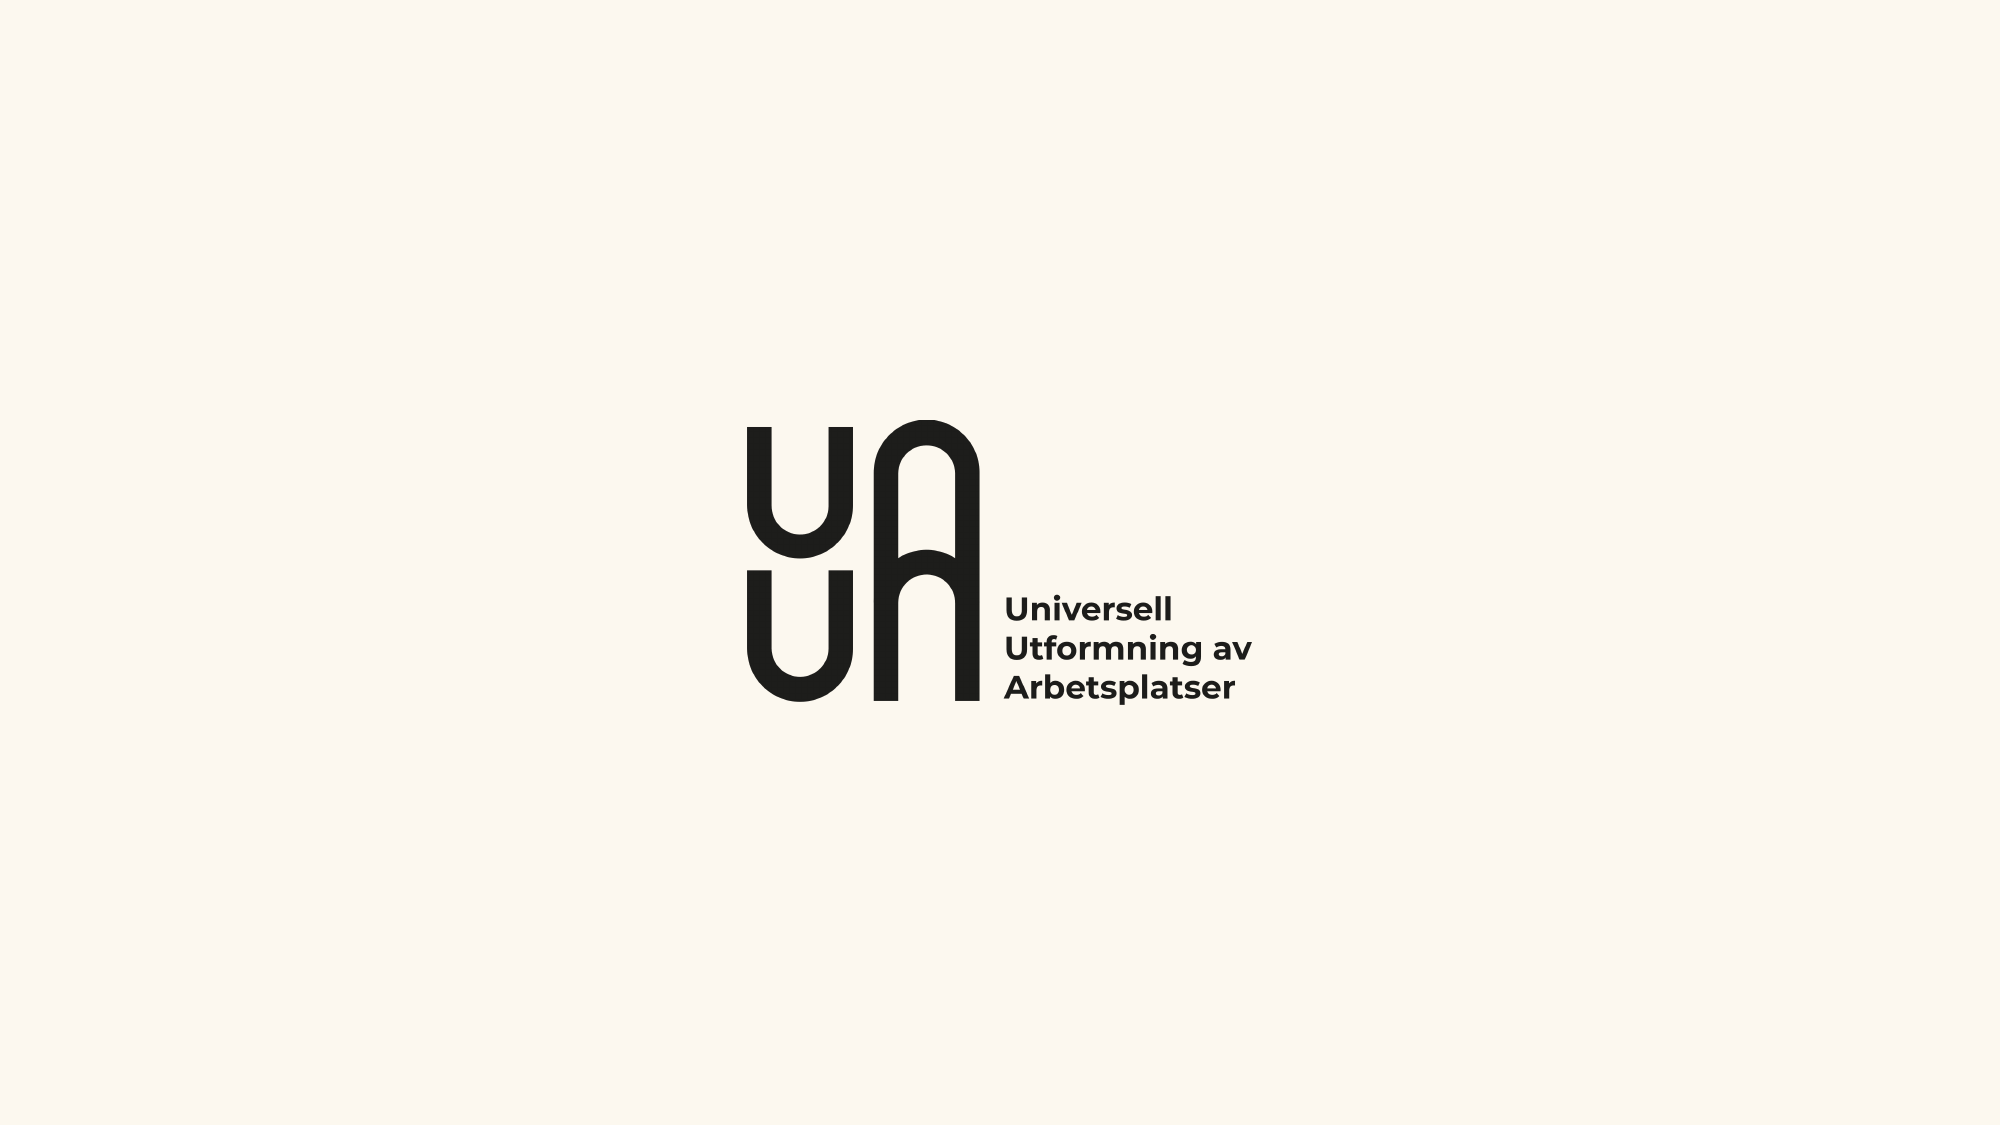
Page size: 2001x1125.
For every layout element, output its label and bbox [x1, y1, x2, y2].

picture [747, 420, 1252, 705]
